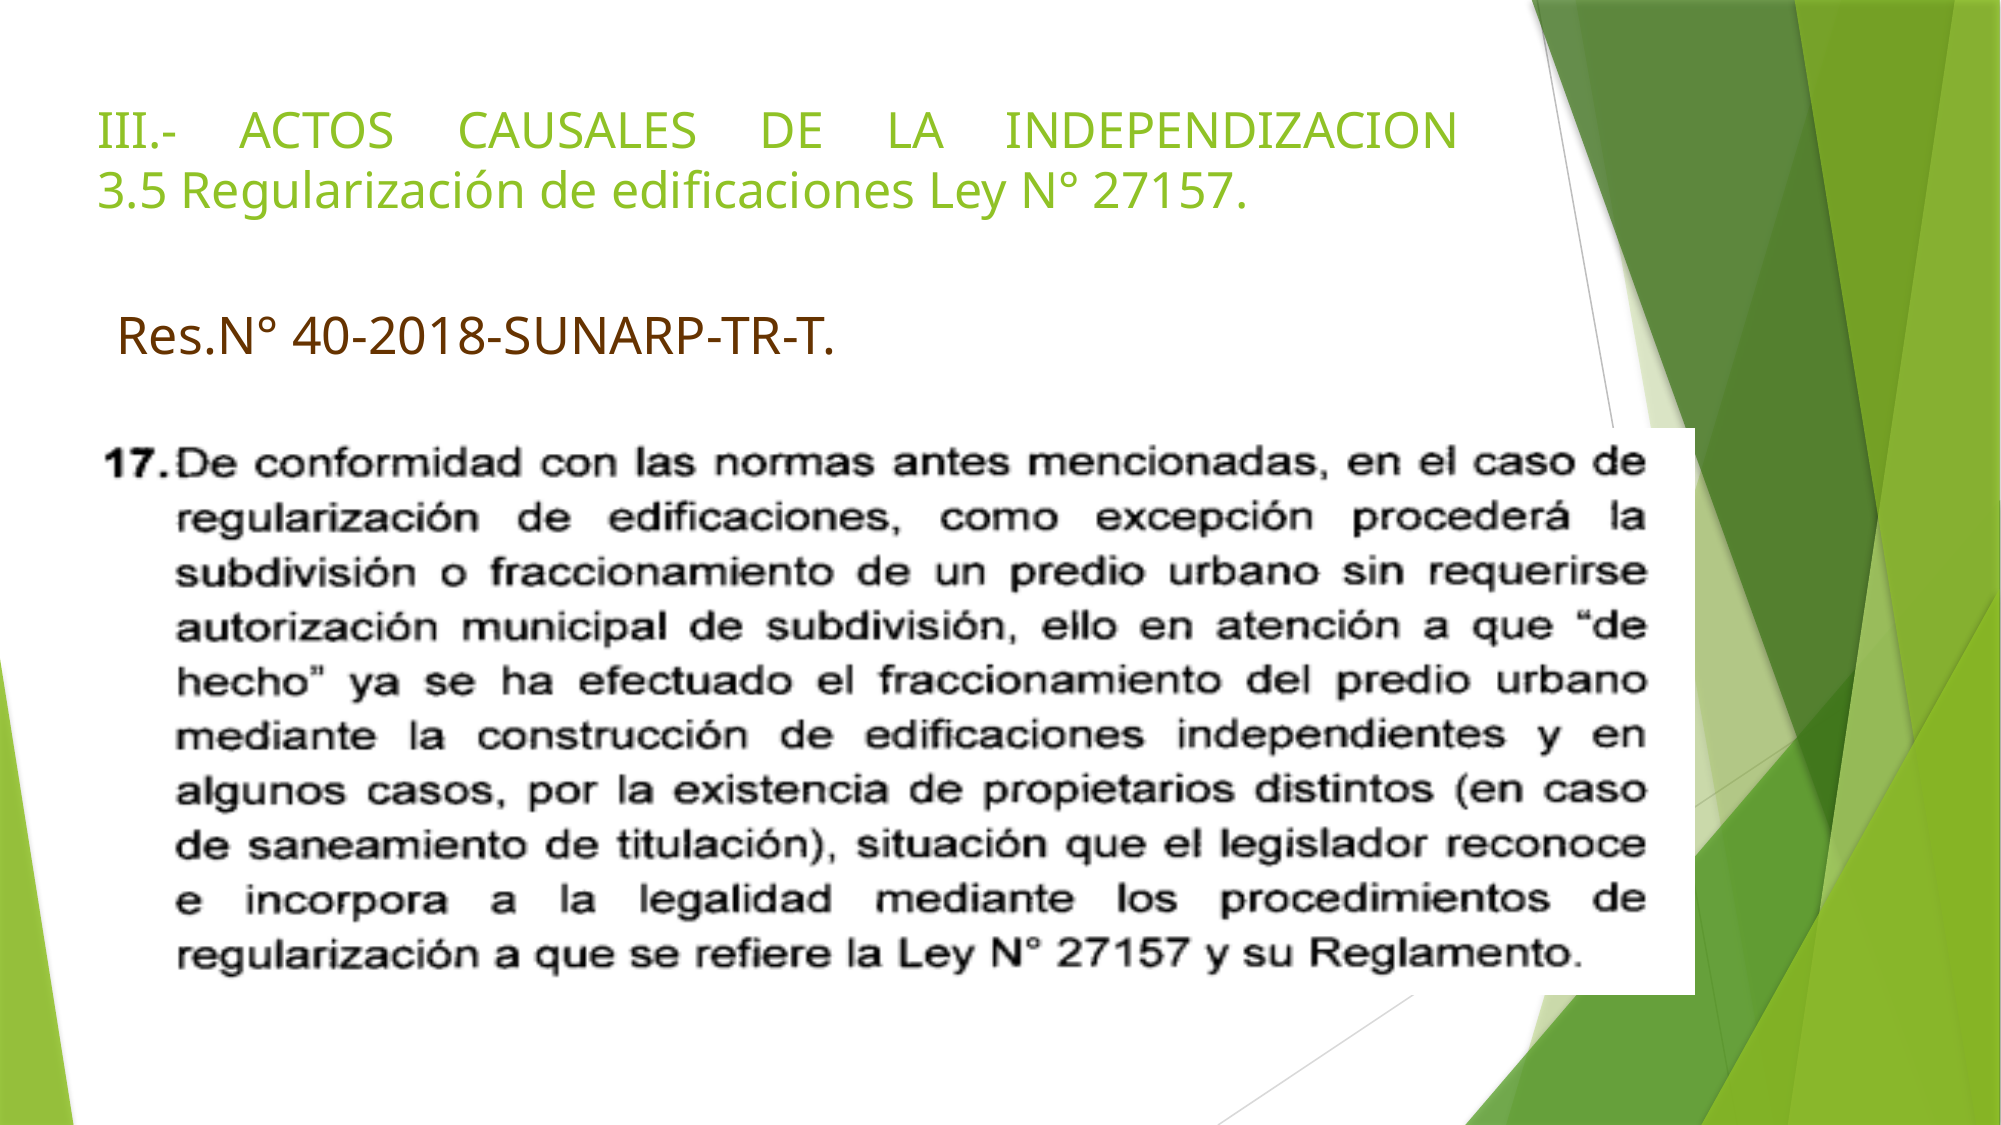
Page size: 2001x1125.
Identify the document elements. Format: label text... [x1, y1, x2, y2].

picture [82, 428, 1696, 995]
title Res.N° 40-2018-SUNARP-TR-T. [101, 294, 1429, 373]
text_box III.- ACTOS CAUSALES DE LA INDEPENDIZACION 3.5 Regularización de edificaciones Ley N° 27157. [82, 91, 1475, 226]
